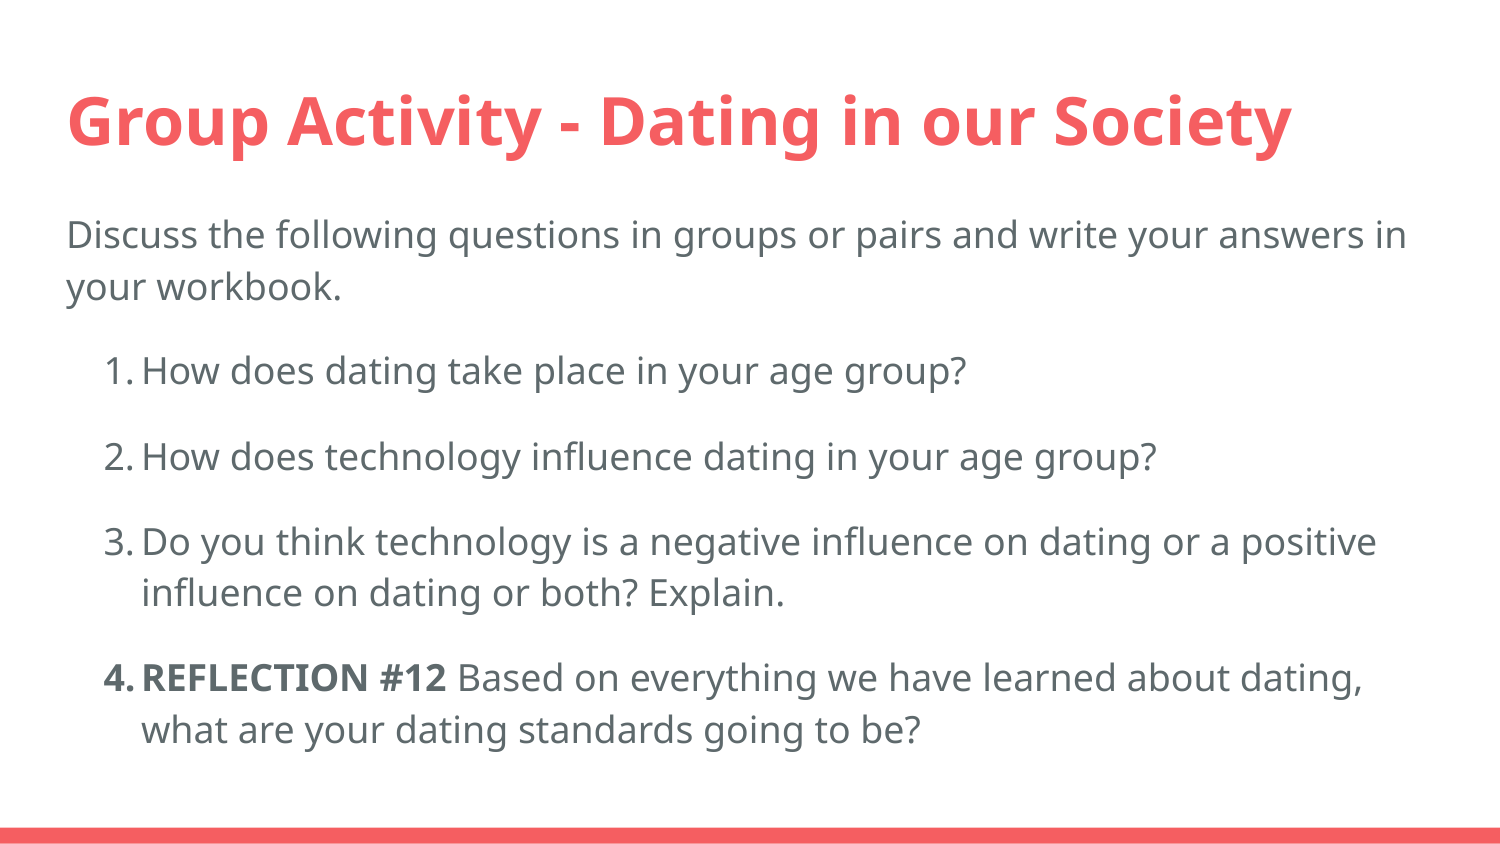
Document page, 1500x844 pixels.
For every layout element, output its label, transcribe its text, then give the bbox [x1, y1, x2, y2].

list Discuss the following questions in groups or pairs and write your answers in your workbook. How does dating take place in your age group? How does technology influence dating in your age group? Do you think technology is a negative influence on dating or a positive influence on dating or both? Explain. REFLECTION #12 Based on everything we have learned about dating, what are your dating standards going to be? [51, 189, 1449, 750]
title Group Activity - Dating in our Society [51, 64, 1449, 167]
